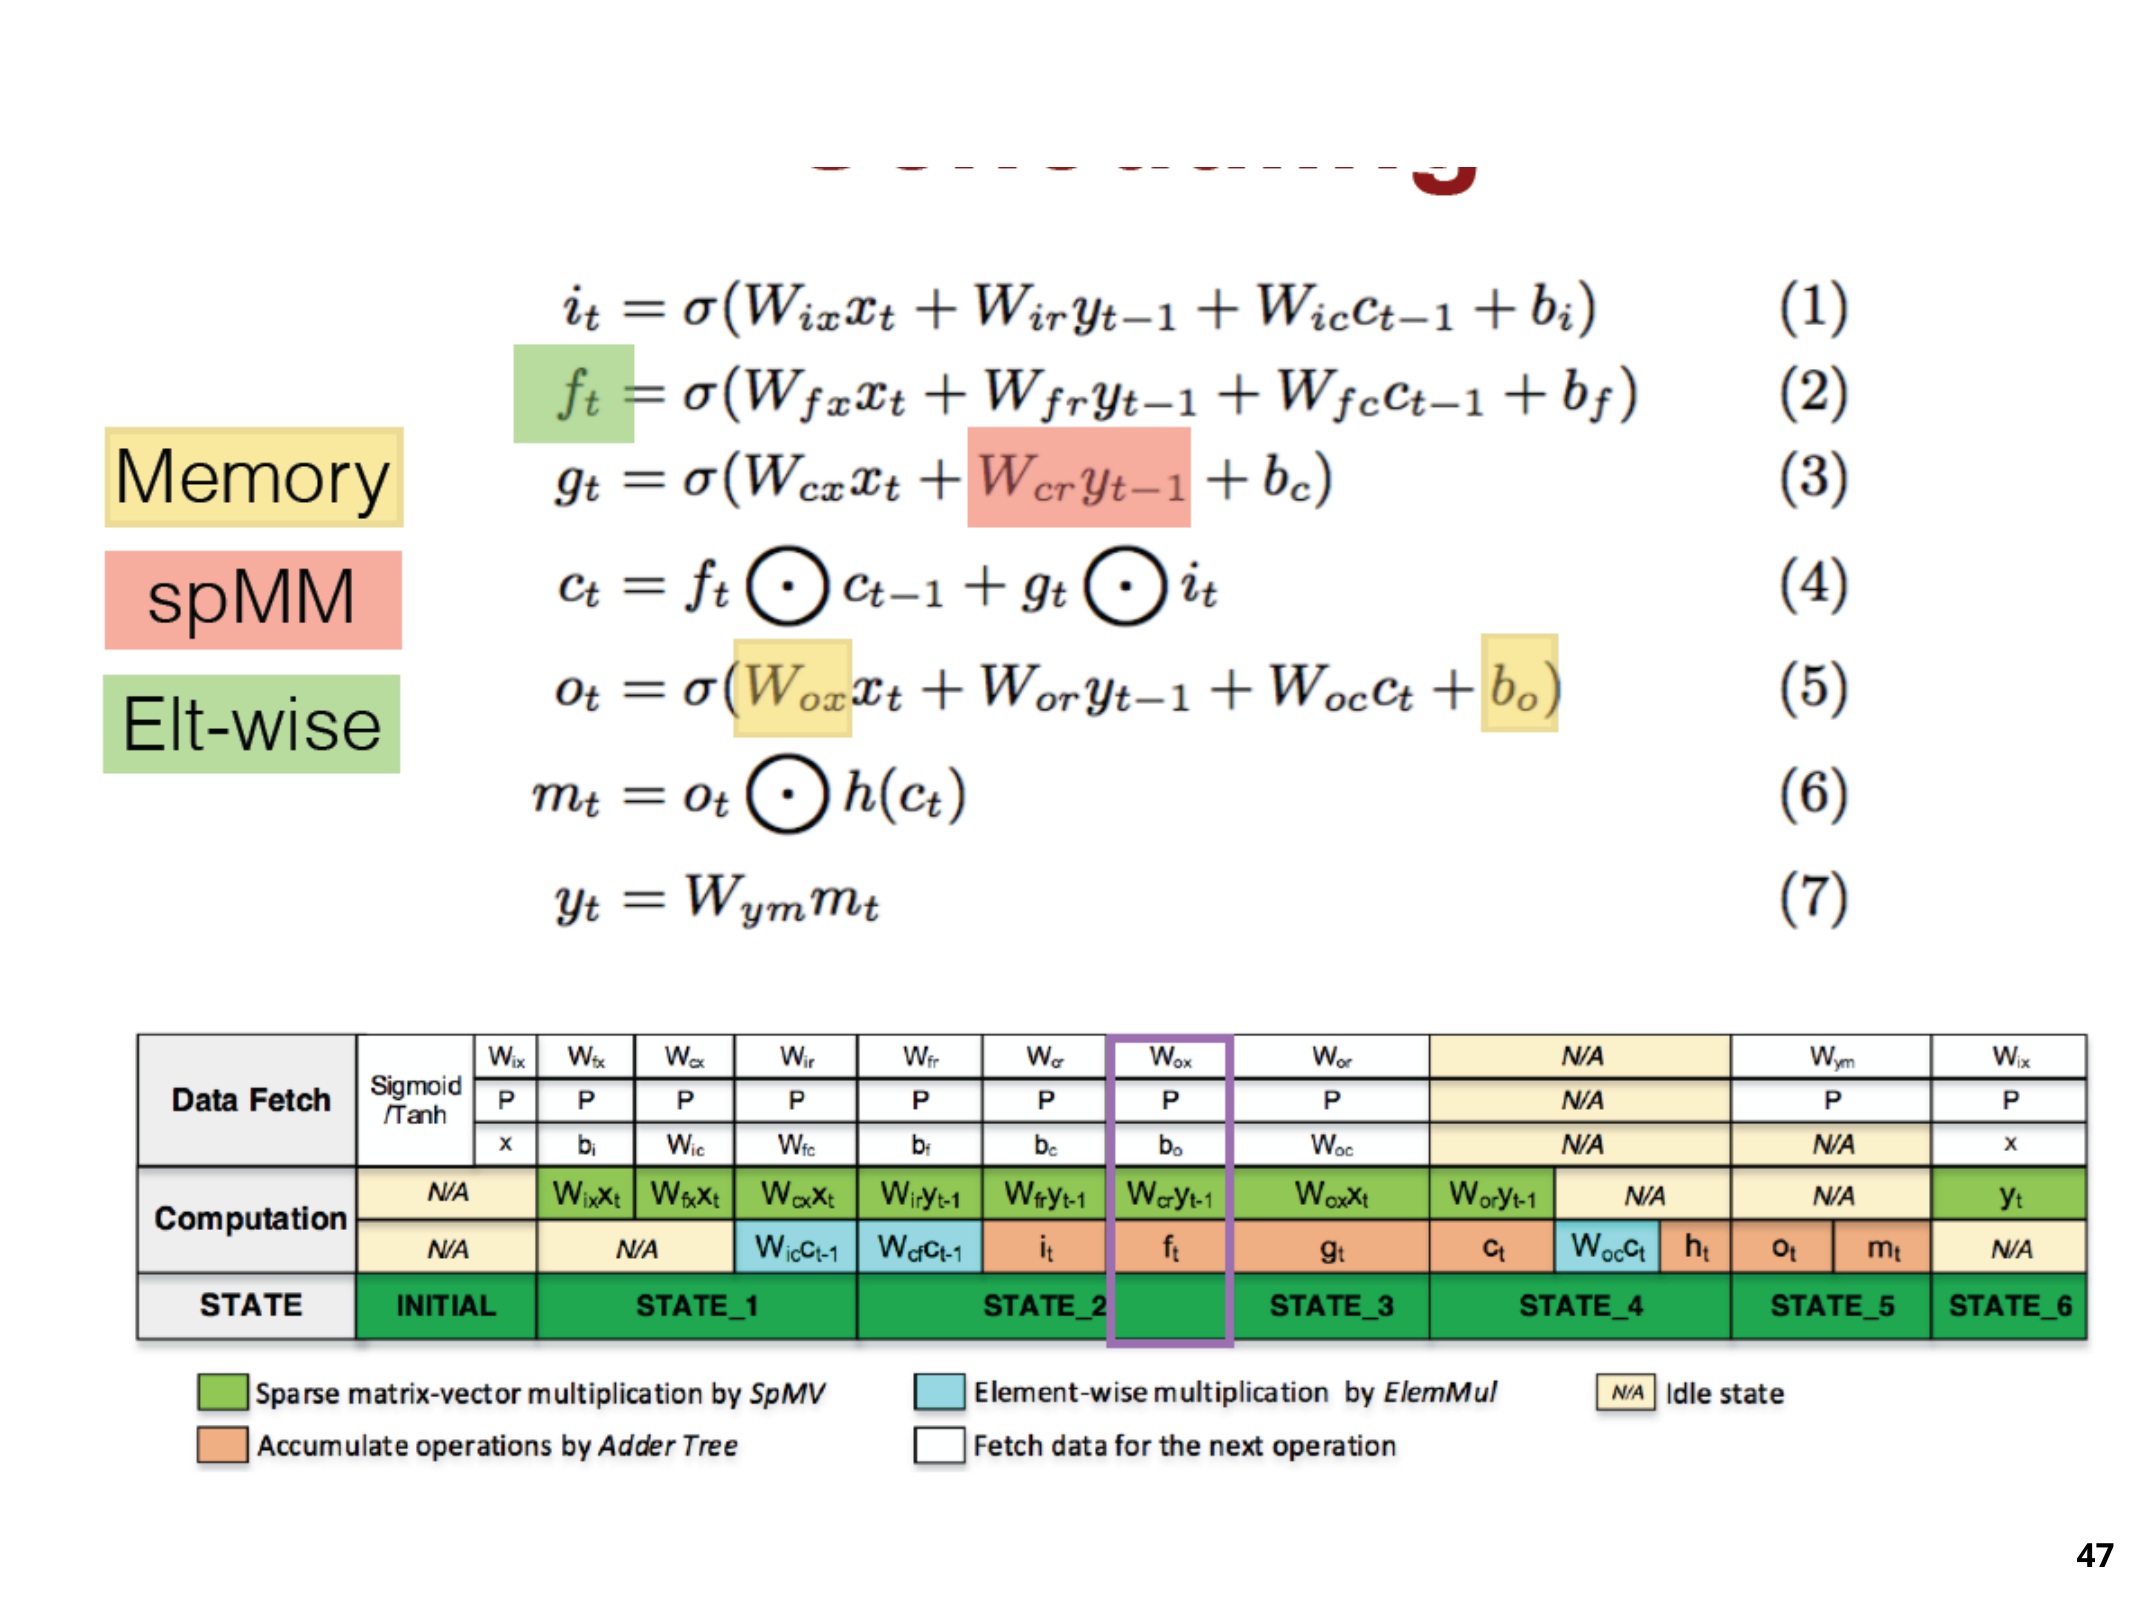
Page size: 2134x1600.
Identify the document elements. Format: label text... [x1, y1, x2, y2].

slide_number 47 [1632, 1514, 2130, 1600]
picture [89, 167, 2108, 1474]
